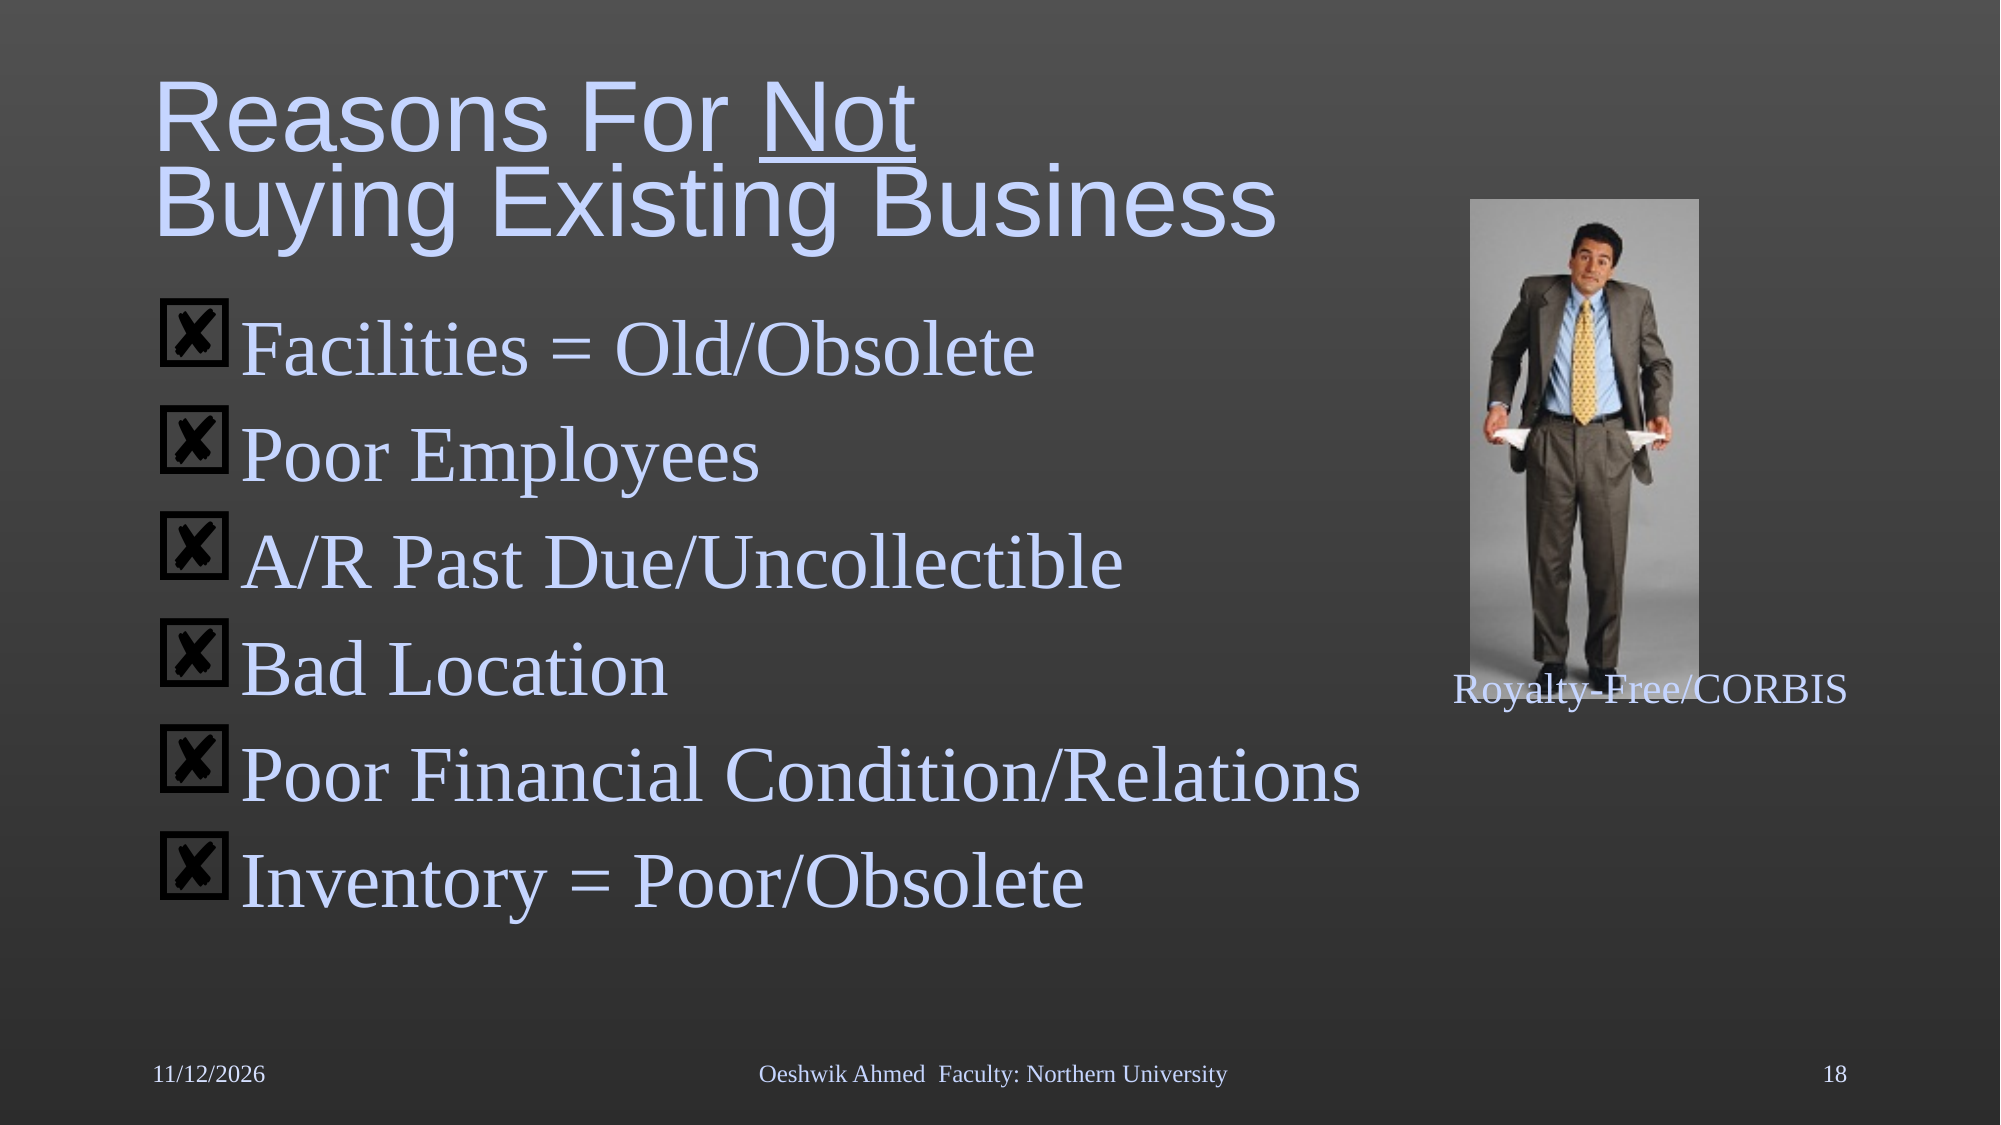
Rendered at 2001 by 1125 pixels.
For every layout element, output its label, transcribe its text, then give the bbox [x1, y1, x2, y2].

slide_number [137, 1042, 588, 1103]
slide_number 18 [1412, 1042, 1863, 1103]
title Reasons For Not Buying Existing Business [137, 59, 1863, 278]
footer Oeshwik Ahmed Faculty: Northern University [662, 1042, 1338, 1103]
list Facilities = Old/Obsolete Poor Employees A/R Past Due/Uncollectible Bad Location Poor Financial Condition/Relations Inventory = Poor/Obsolete [137, 299, 1863, 1014]
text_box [1451, 199, 1851, 772]
